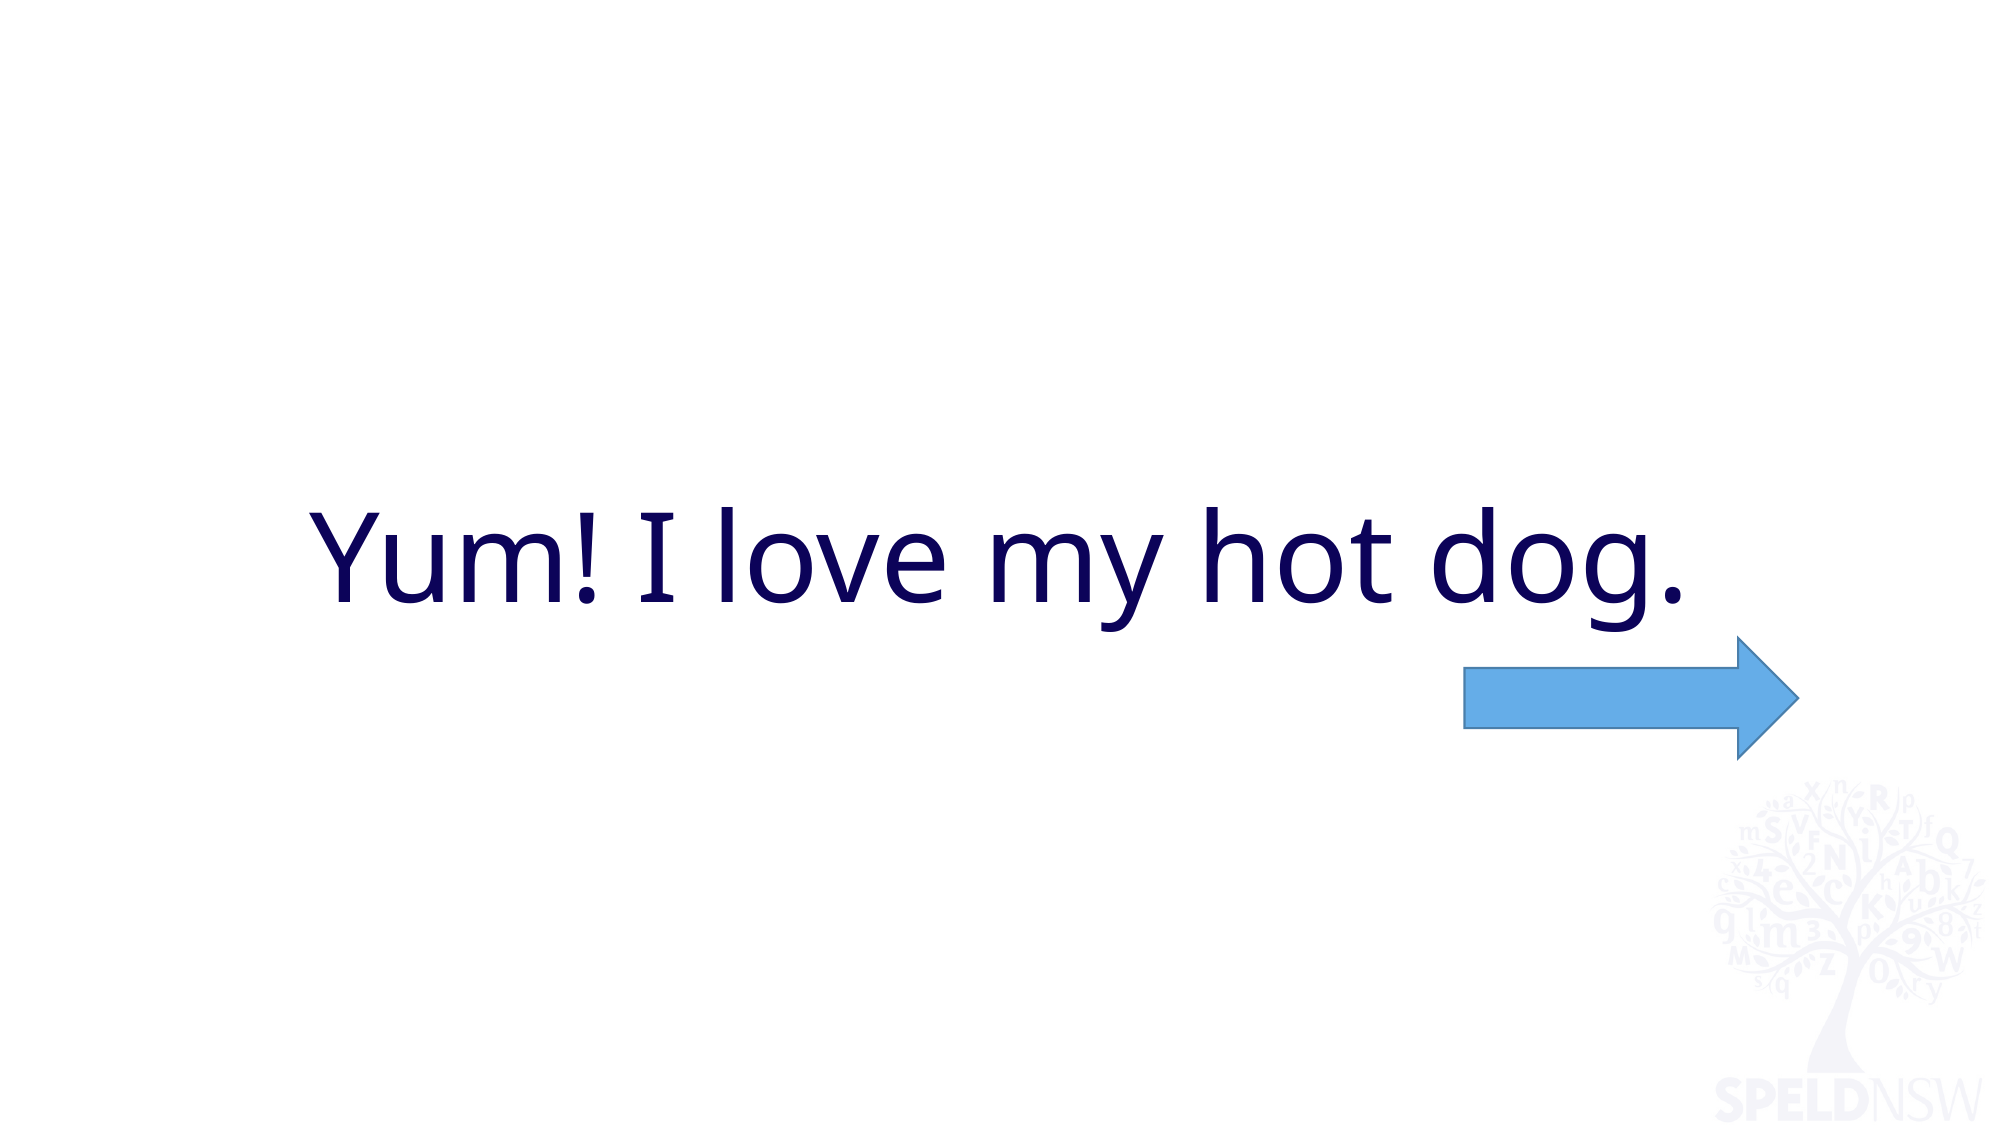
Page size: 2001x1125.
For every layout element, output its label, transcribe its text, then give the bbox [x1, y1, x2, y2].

text_box [1463, 635, 1800, 761]
title Yum! I love my hot dog. [0, 366, 2000, 759]
